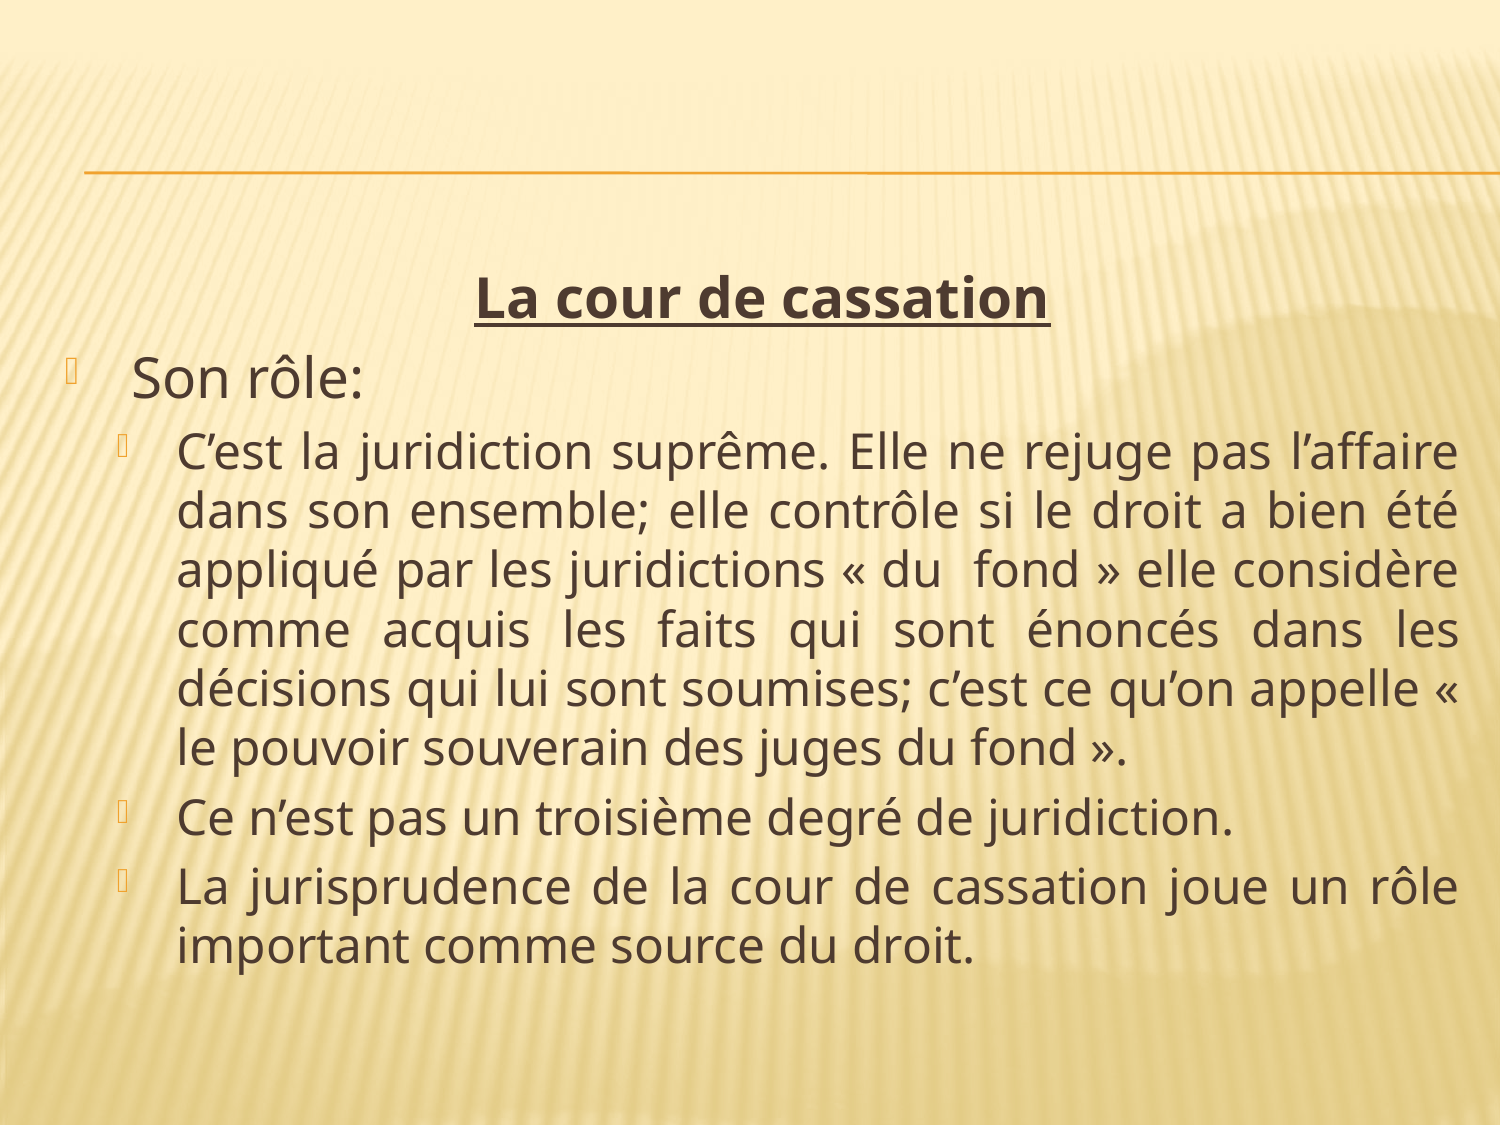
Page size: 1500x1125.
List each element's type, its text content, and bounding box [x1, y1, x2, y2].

list La cour de cassation Son rôle: C’est la juridiction suprême. Elle ne rejuge pas l’affaire dans son ensemble; elle contrôle si le droit a bien été appliqué par les juridictions « du fond » elle considère comme acquis les faits qui sont énoncés dans les décisions qui lui sont soumises; c’est ce qu’on appelle « le pouvoir souverain des juges du fond ». Ce n’est pas un troisième degré de juridiction. La jurisprudence de la cour de cassation joue un rôle important comme source du droit. [50, 254, 1475, 998]
